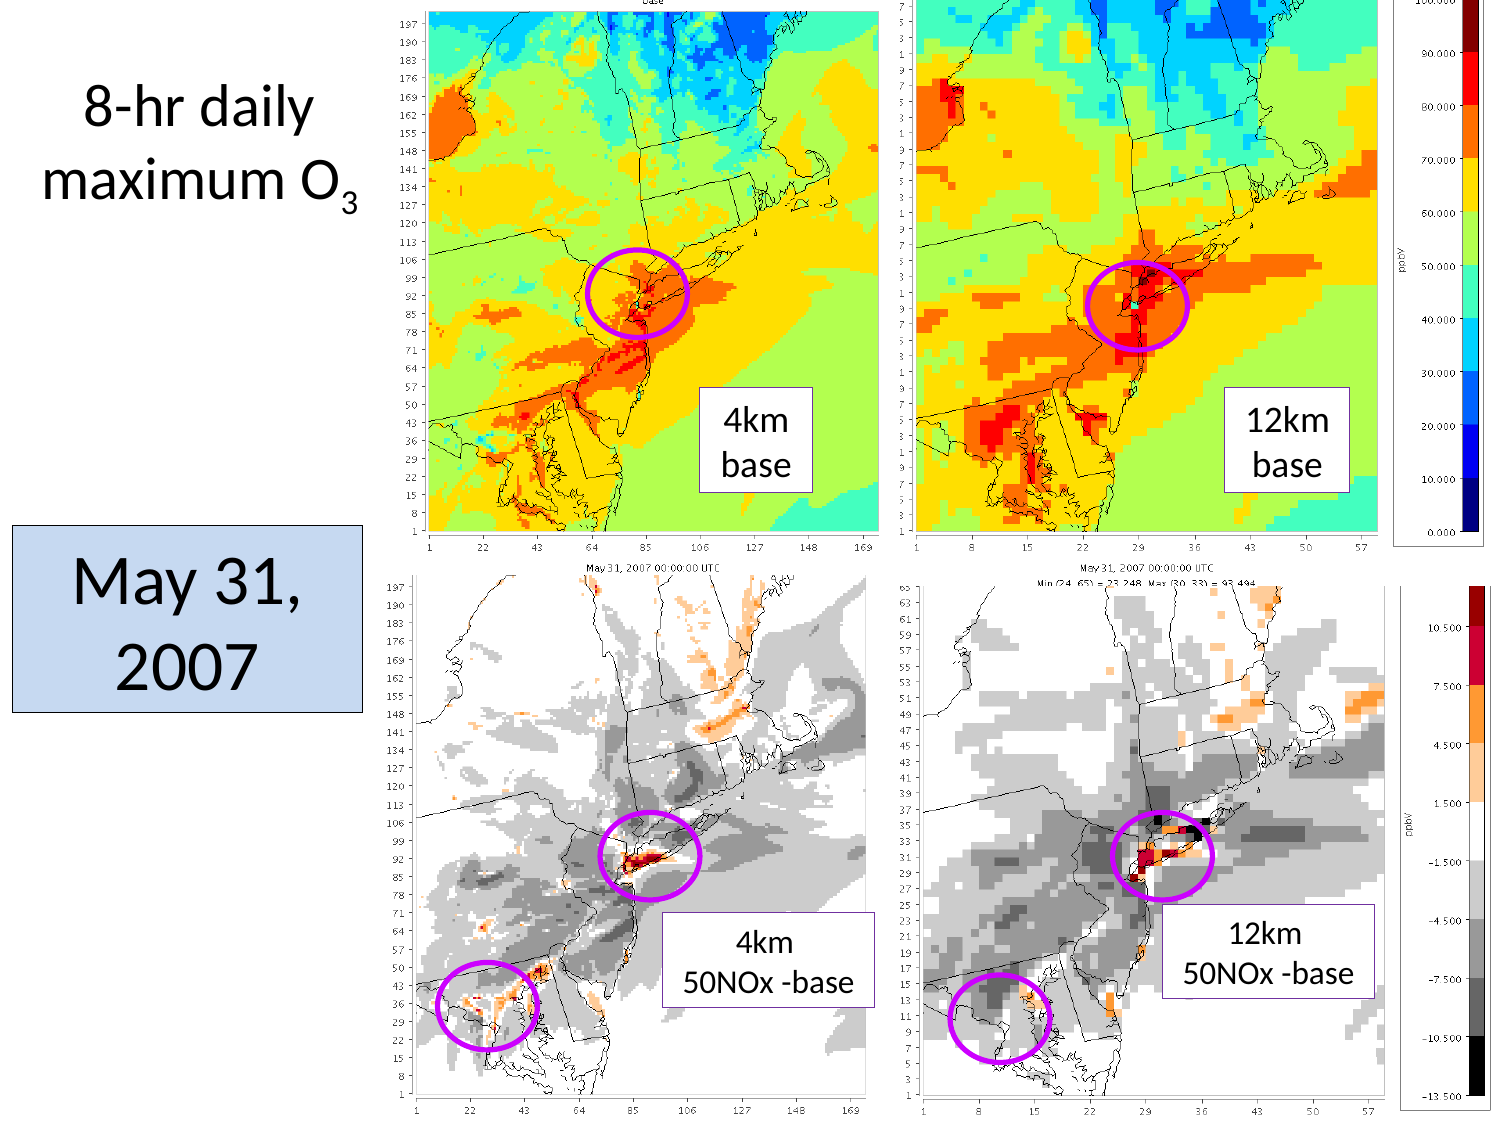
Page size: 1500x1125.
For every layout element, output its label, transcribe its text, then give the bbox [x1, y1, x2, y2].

title May 31, 2007 [12, 525, 336, 713]
text_box 8-hr daily maximum O3 [24, 50, 344, 238]
picture [337, 0, 1500, 1125]
